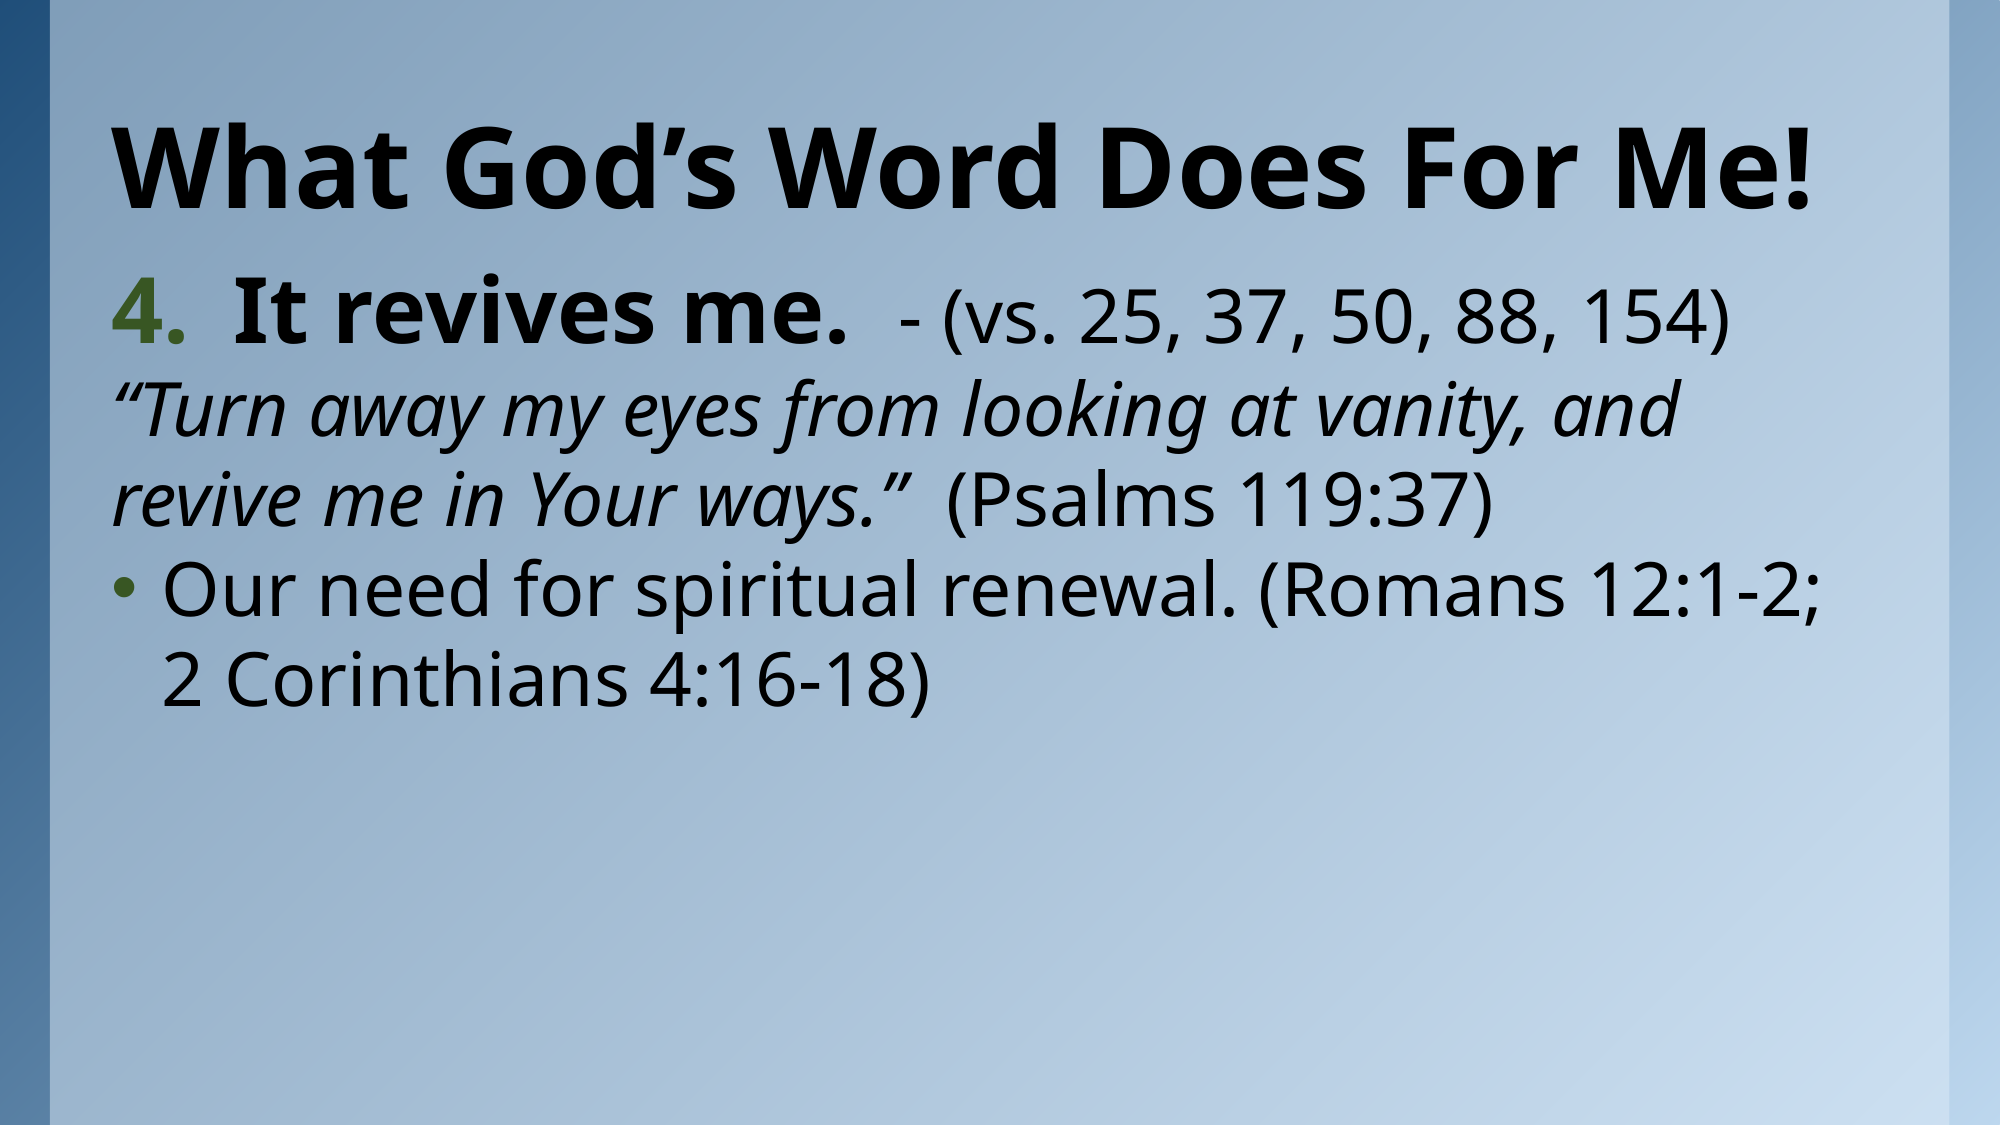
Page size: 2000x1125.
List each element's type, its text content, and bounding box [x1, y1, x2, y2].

title What God’s Word Does For Me! [91, 12, 1908, 241]
list It revives me. - (vs. 25, 37, 50, 88, 154) “Turn away my eyes from looking at vanity, and revive me in Your ways.” (Psalms 119:37) Our need for spiritual renewal. (Romans 12:1-2; 2 Corinthians 4:16-18) [91, 241, 1908, 1113]
